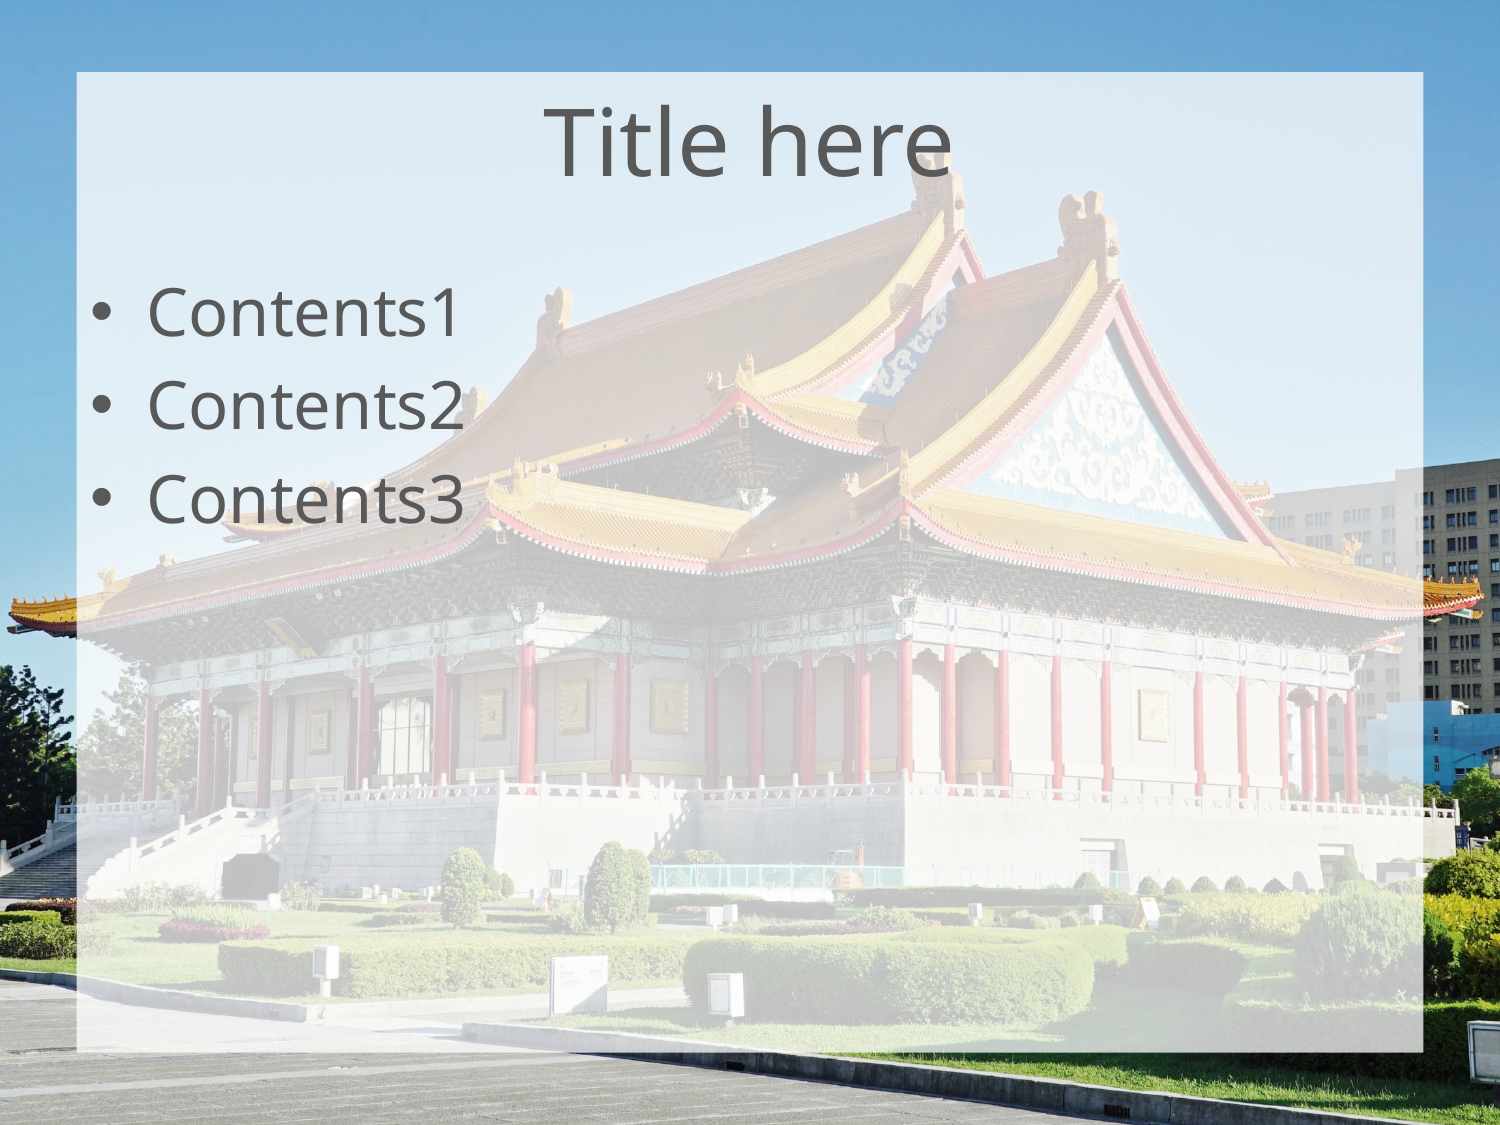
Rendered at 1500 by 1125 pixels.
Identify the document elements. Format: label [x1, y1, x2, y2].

text_box [0, 0, 1500, 1125]
